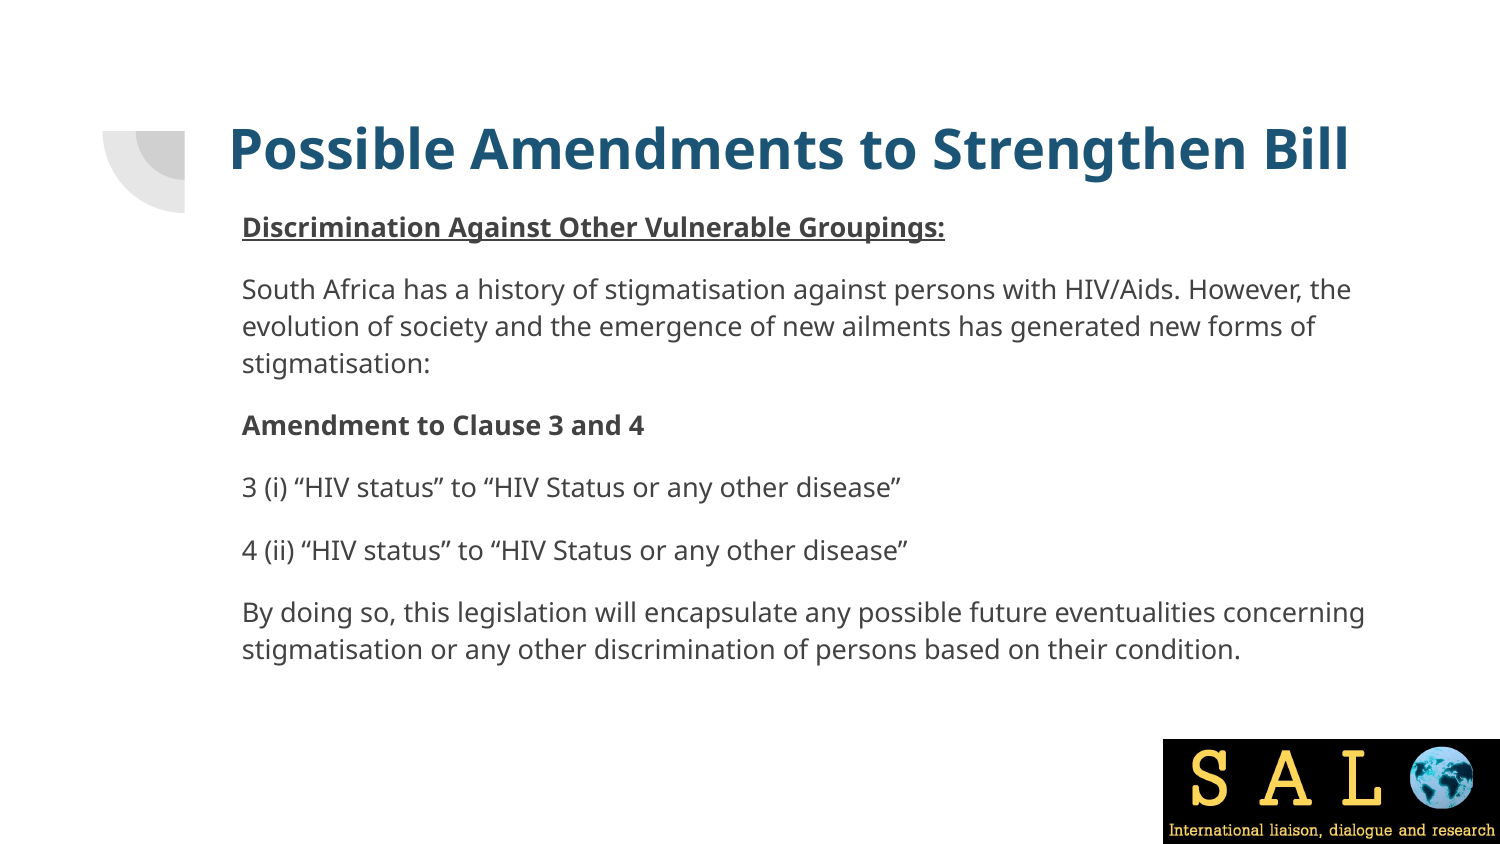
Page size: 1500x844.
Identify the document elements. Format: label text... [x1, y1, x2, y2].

title Possible Amendments to Strengthen Bill [213, 98, 1368, 263]
list Discrimination Against Other Vulnerable Groupings: South Africa has a history of stigmatisation against persons with HIV/Aids. However, the evolution of society and the emergence of new ailments has generated new forms of stigmatisation: Amendment to Clause 3 and 4 3 (i) “HIV status” to “HIV Status or any other disease” 4 (ii) “HIV status” to “HIV Status or any other disease” By doing so, this legislation will encapsulate any possible future eventualities concerning stigmatisation or any other discrimination of persons based on their condition. [226, 190, 1381, 779]
picture [1163, 738, 1500, 844]
